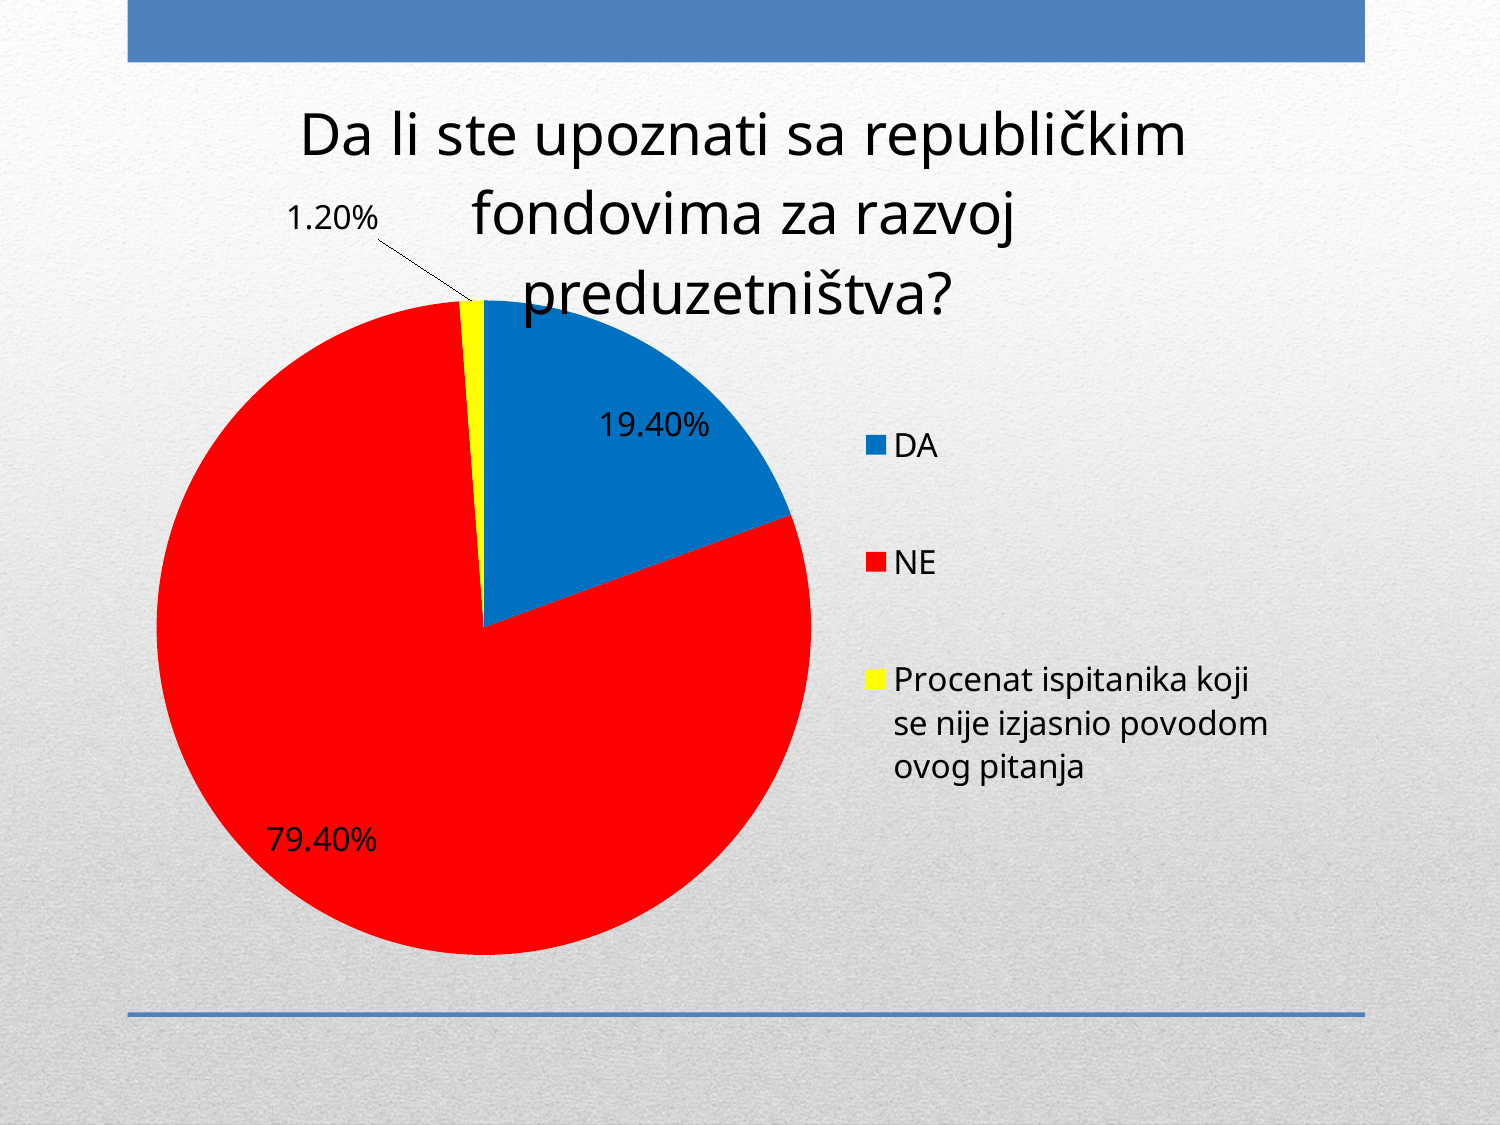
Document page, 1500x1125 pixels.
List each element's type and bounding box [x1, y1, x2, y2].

chart [136, 74, 1351, 964]
